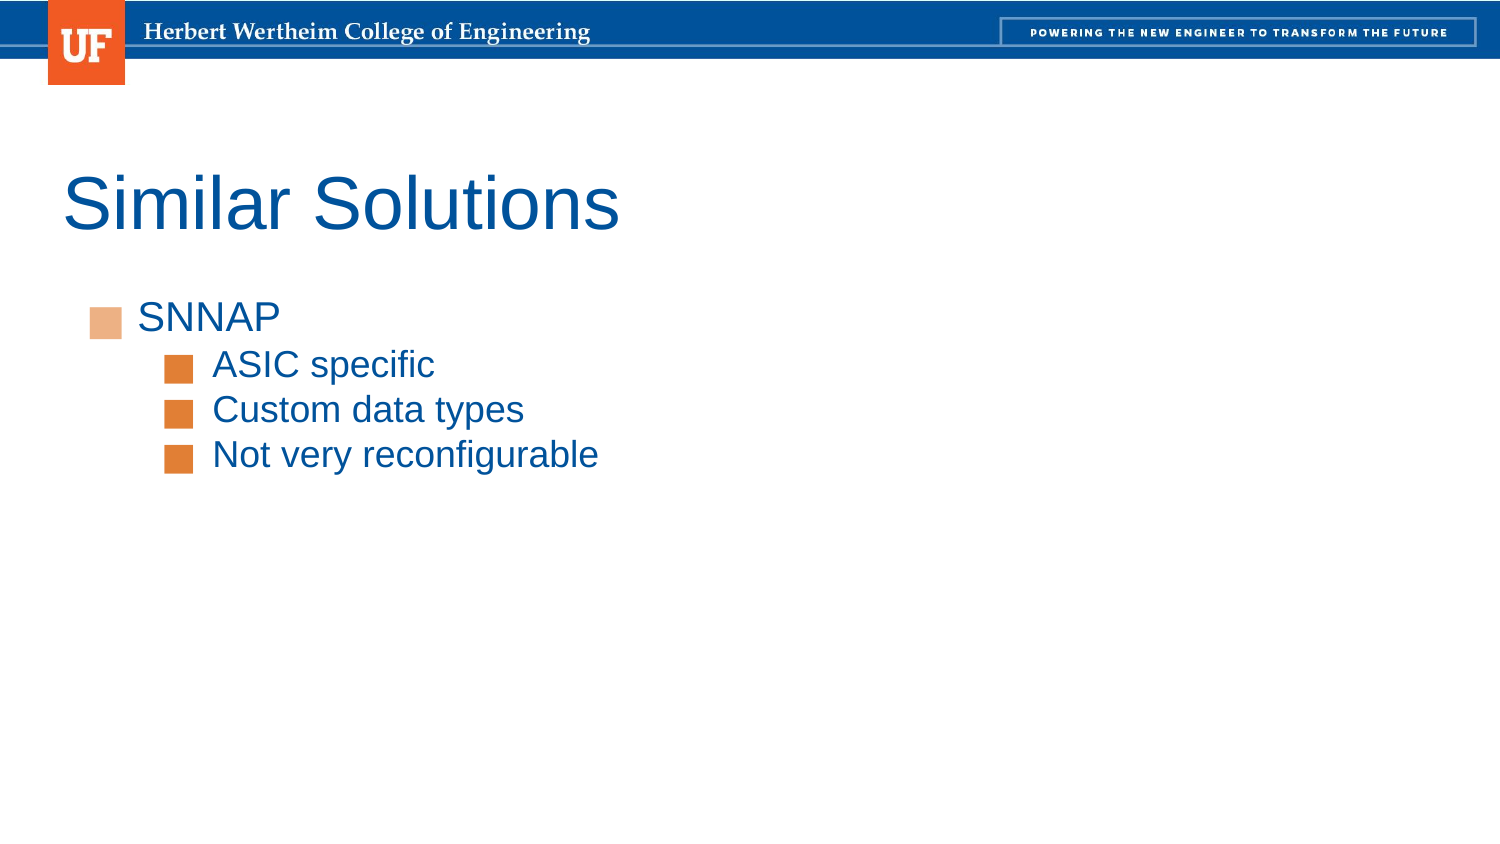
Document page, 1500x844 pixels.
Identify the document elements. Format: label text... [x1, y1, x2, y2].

list SNNAP ASIC specific Custom data types Not very reconfigurable [47, 284, 1288, 793]
picture [0, 0, 1500, 85]
title Similar Solutions [47, 146, 1288, 284]
